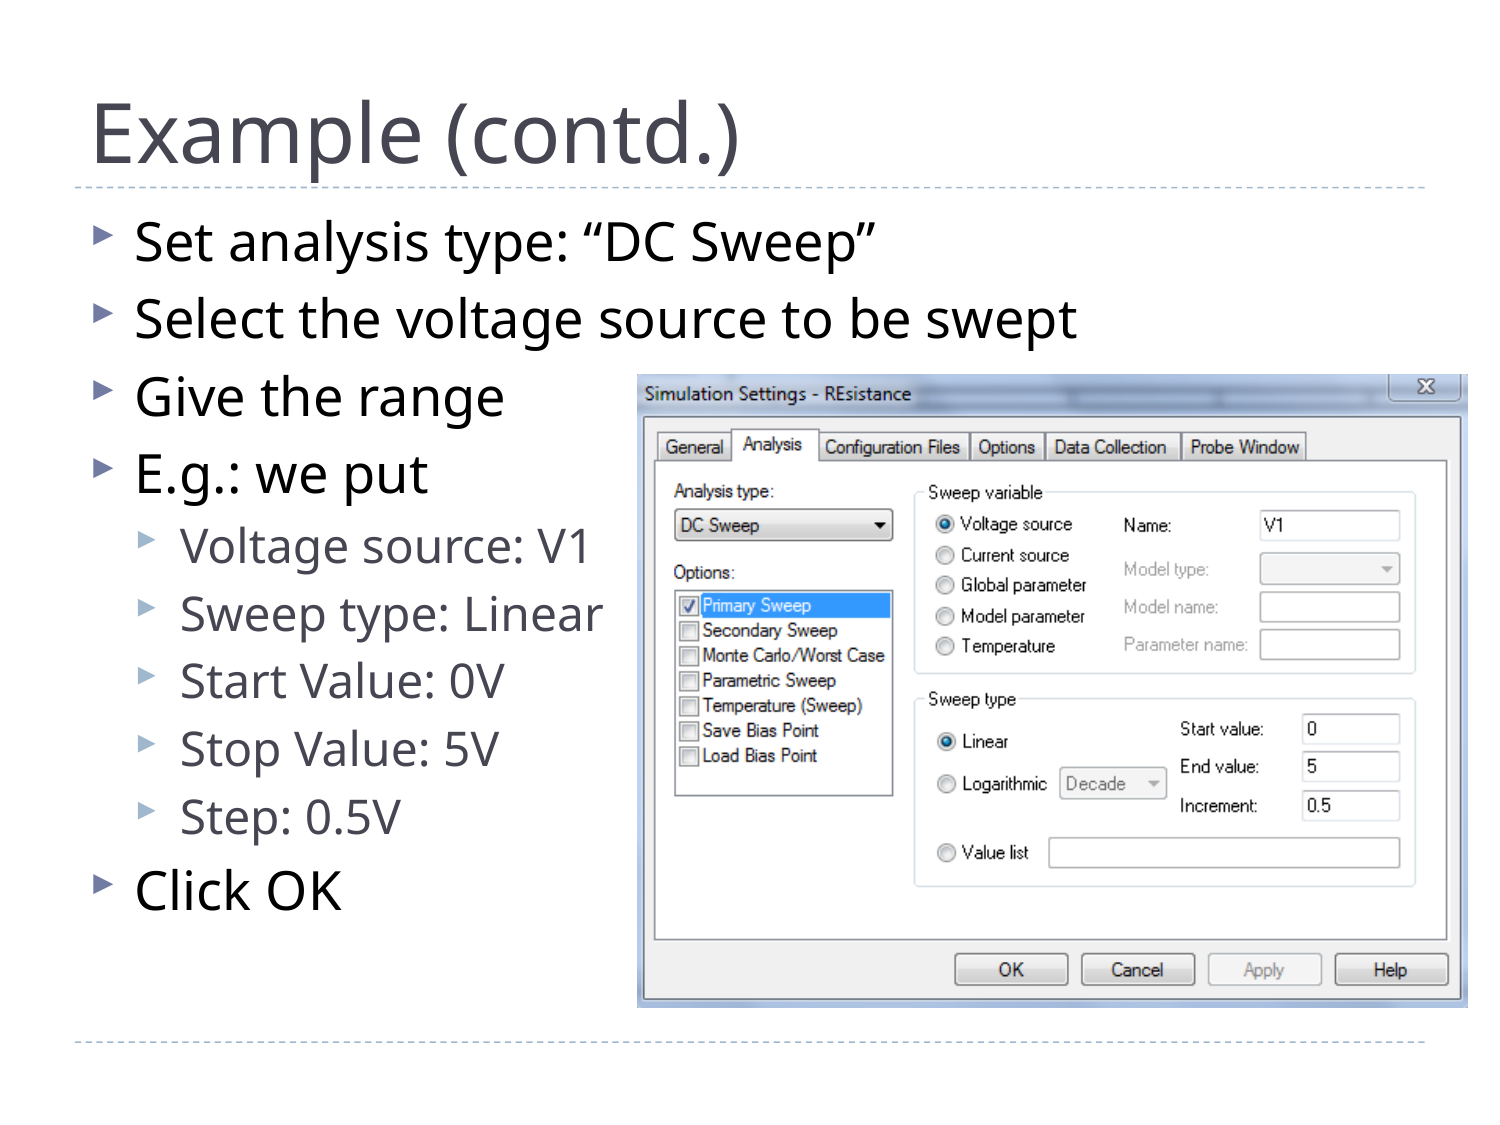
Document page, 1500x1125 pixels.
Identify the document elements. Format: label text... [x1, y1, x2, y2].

title Example (contd.) [75, 24, 1425, 188]
list Set analysis type: “DC Sweep” Select the voltage source to be swept Give the range E.g.: we put Voltage source: V1 Sweep type: Linear Start Value: 0V Stop Value: 5V Step: 0.5V Click OK [75, 200, 1425, 1010]
picture [637, 374, 1468, 1008]
